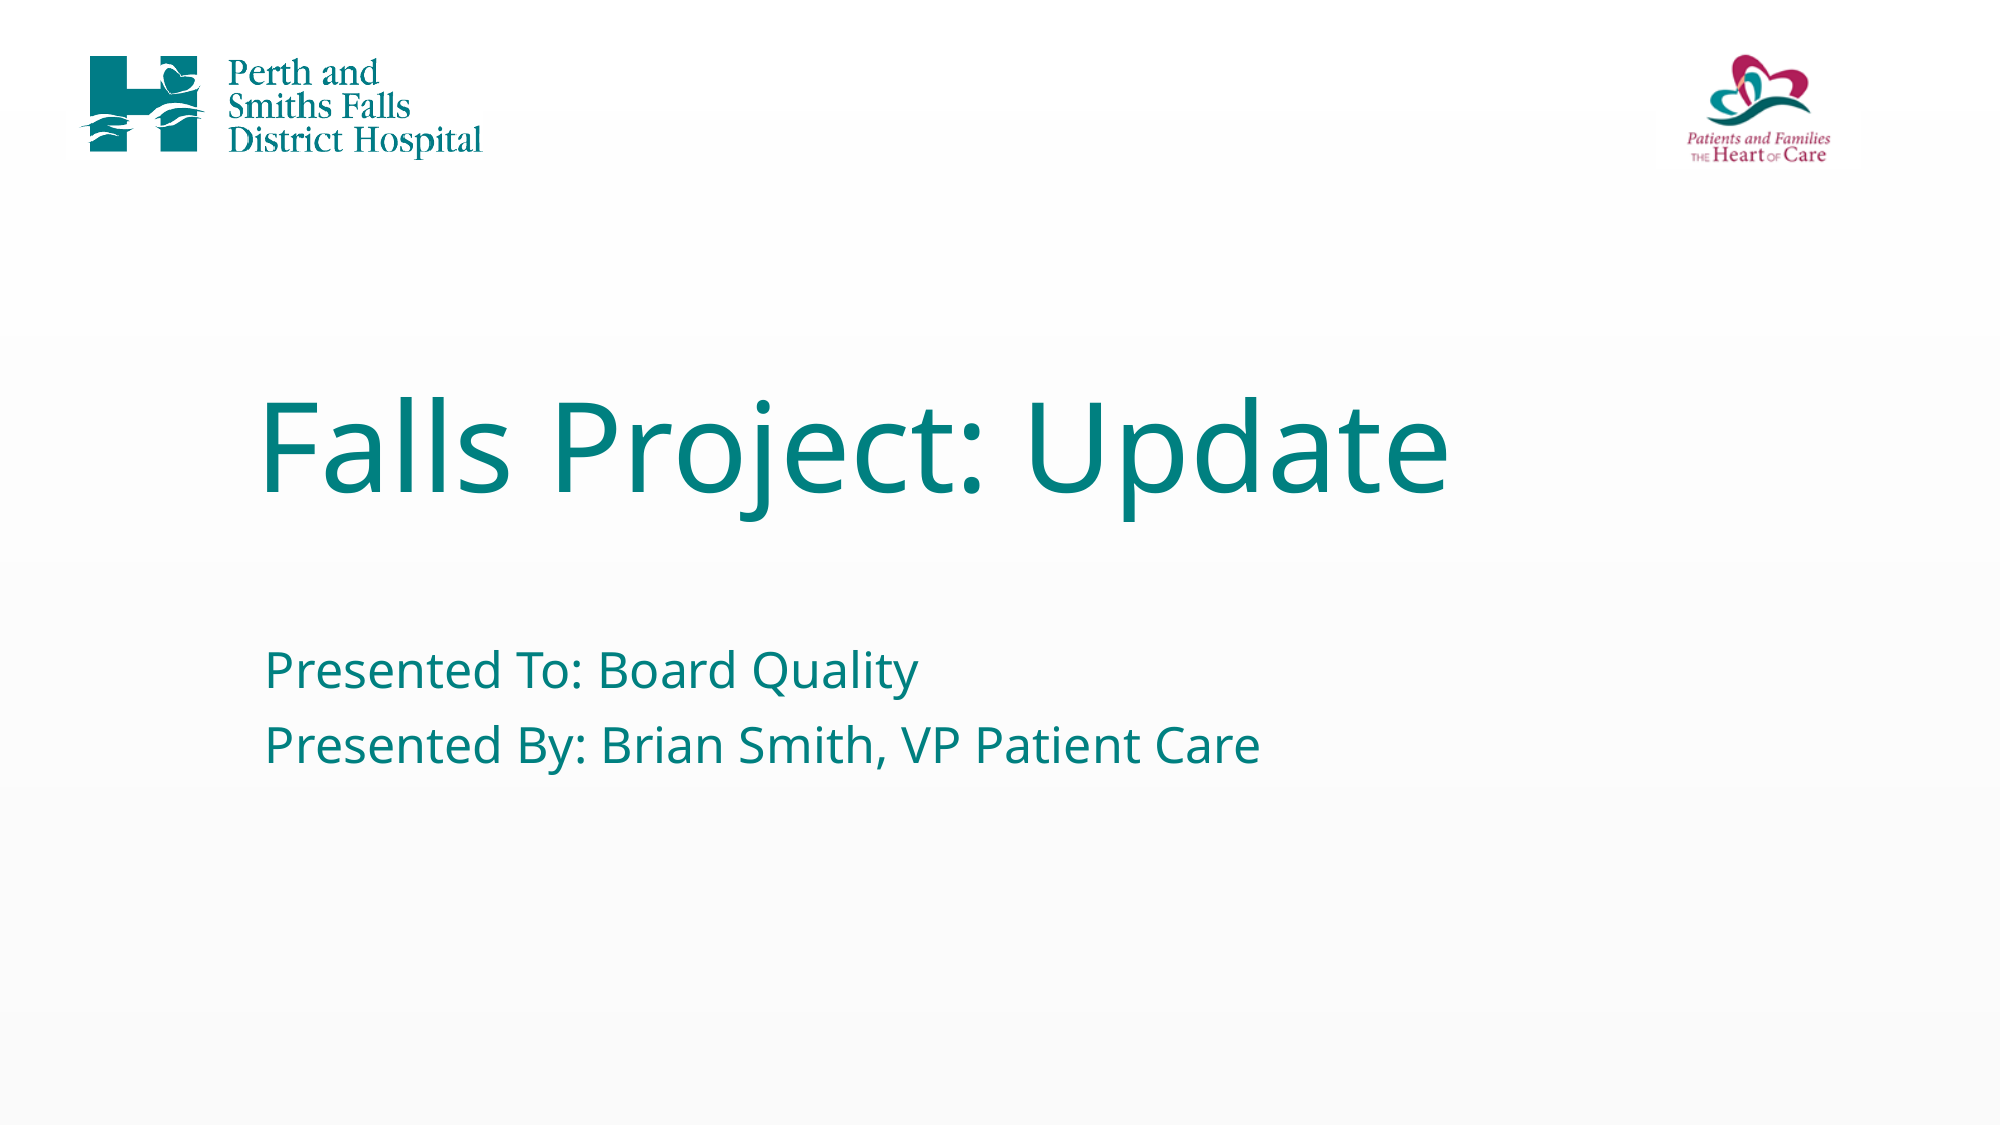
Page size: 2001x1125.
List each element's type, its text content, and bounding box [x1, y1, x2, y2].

title Falls Project: Update [240, 170, 1741, 527]
picture [1656, 45, 1863, 171]
picture [66, 56, 483, 160]
subtitle Presented To: Board Quality Presented By: Brian Smith, VP Patient Care [249, 637, 1750, 935]
